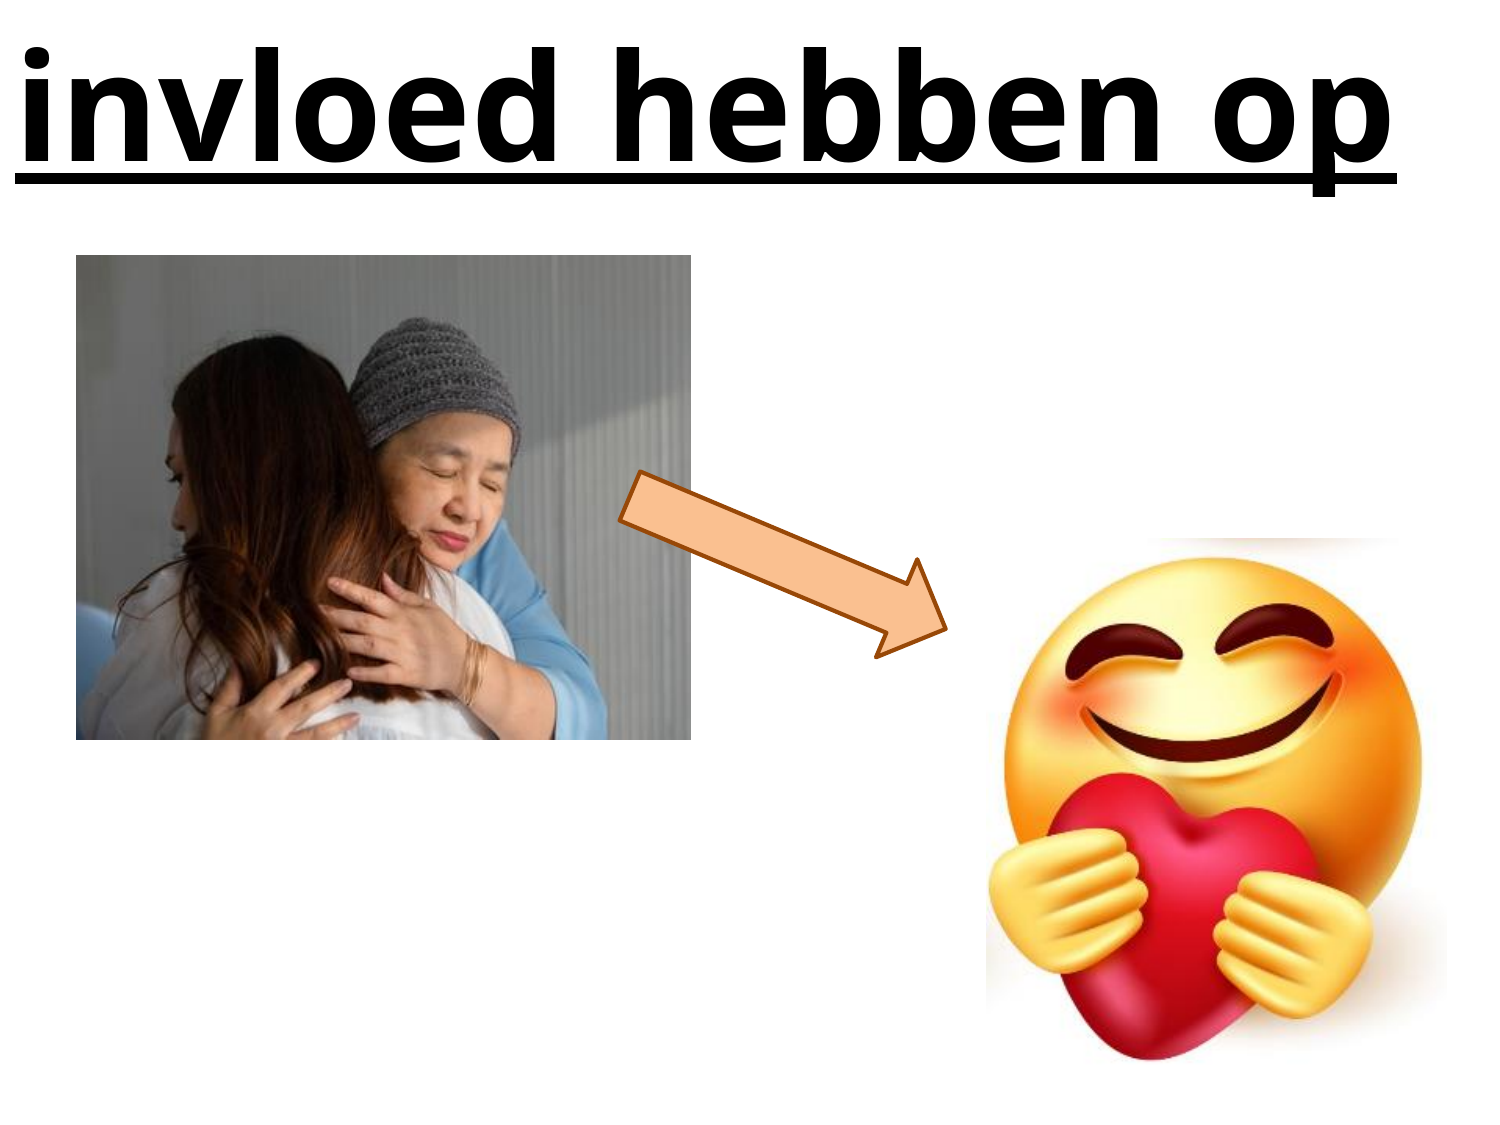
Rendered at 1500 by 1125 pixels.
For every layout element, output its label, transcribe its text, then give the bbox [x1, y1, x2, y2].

picture [76, 255, 692, 740]
text_box invloed hebben op [0, 4, 1500, 199]
picture [985, 538, 1448, 1071]
text_box [695, 492, 948, 660]
